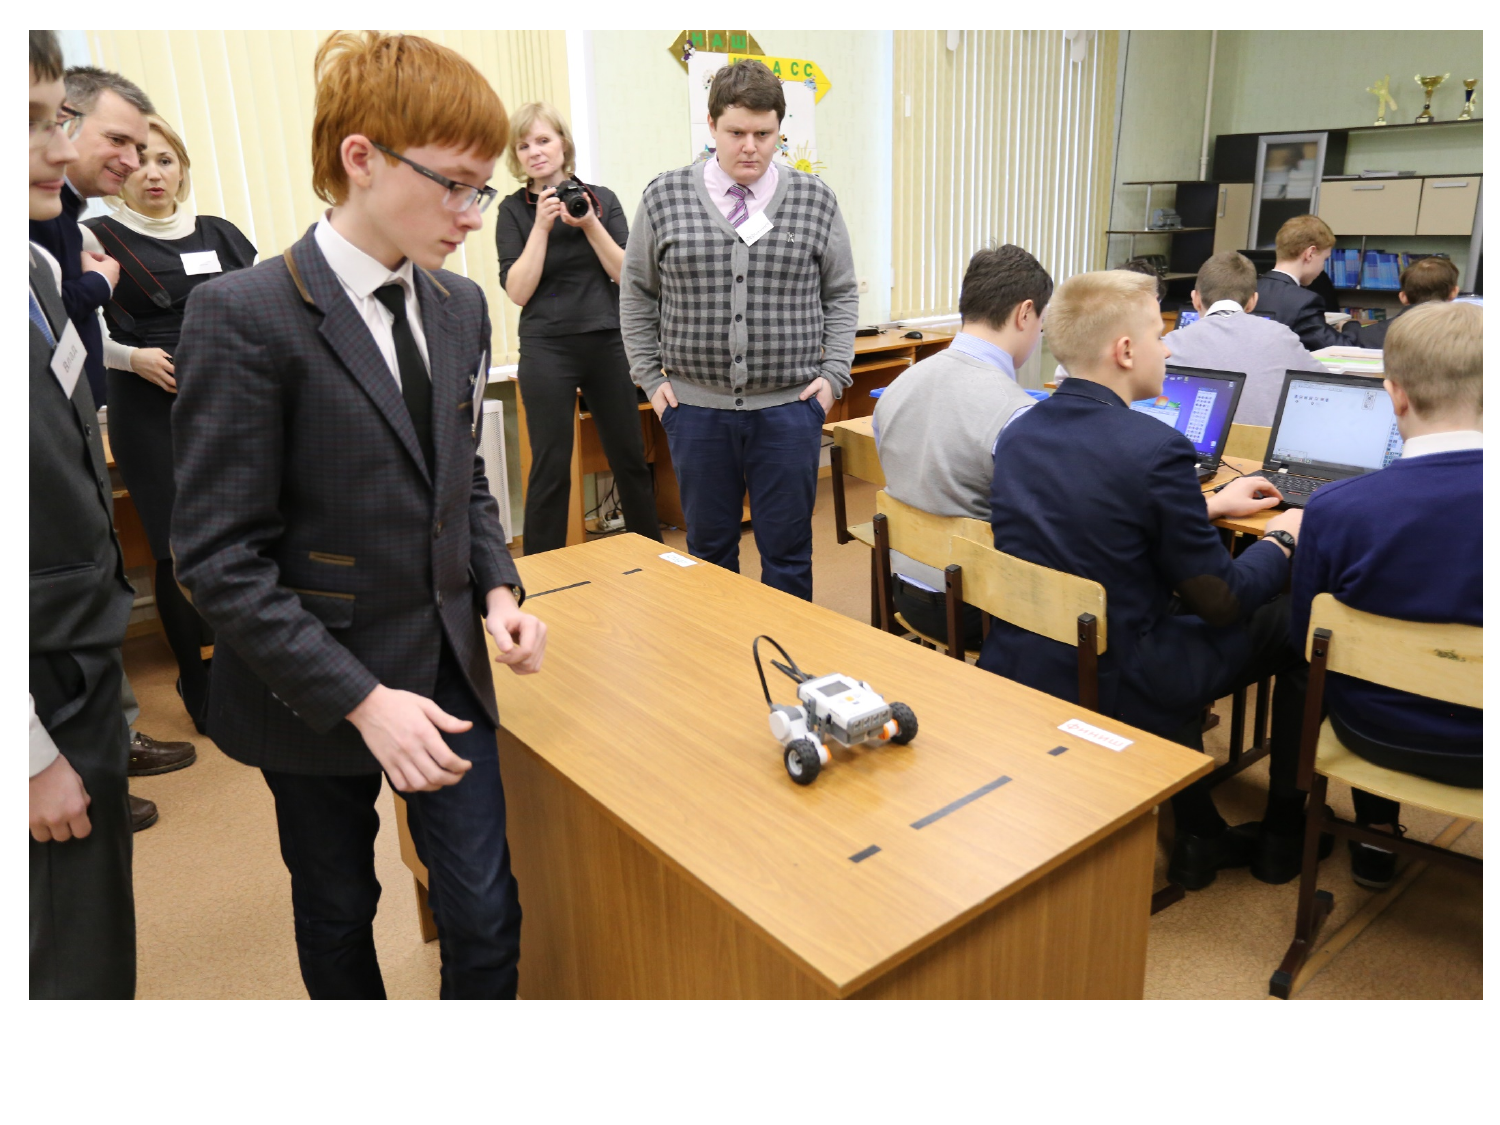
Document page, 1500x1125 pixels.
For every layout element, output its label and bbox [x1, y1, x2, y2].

list [29, 30, 1483, 1000]
